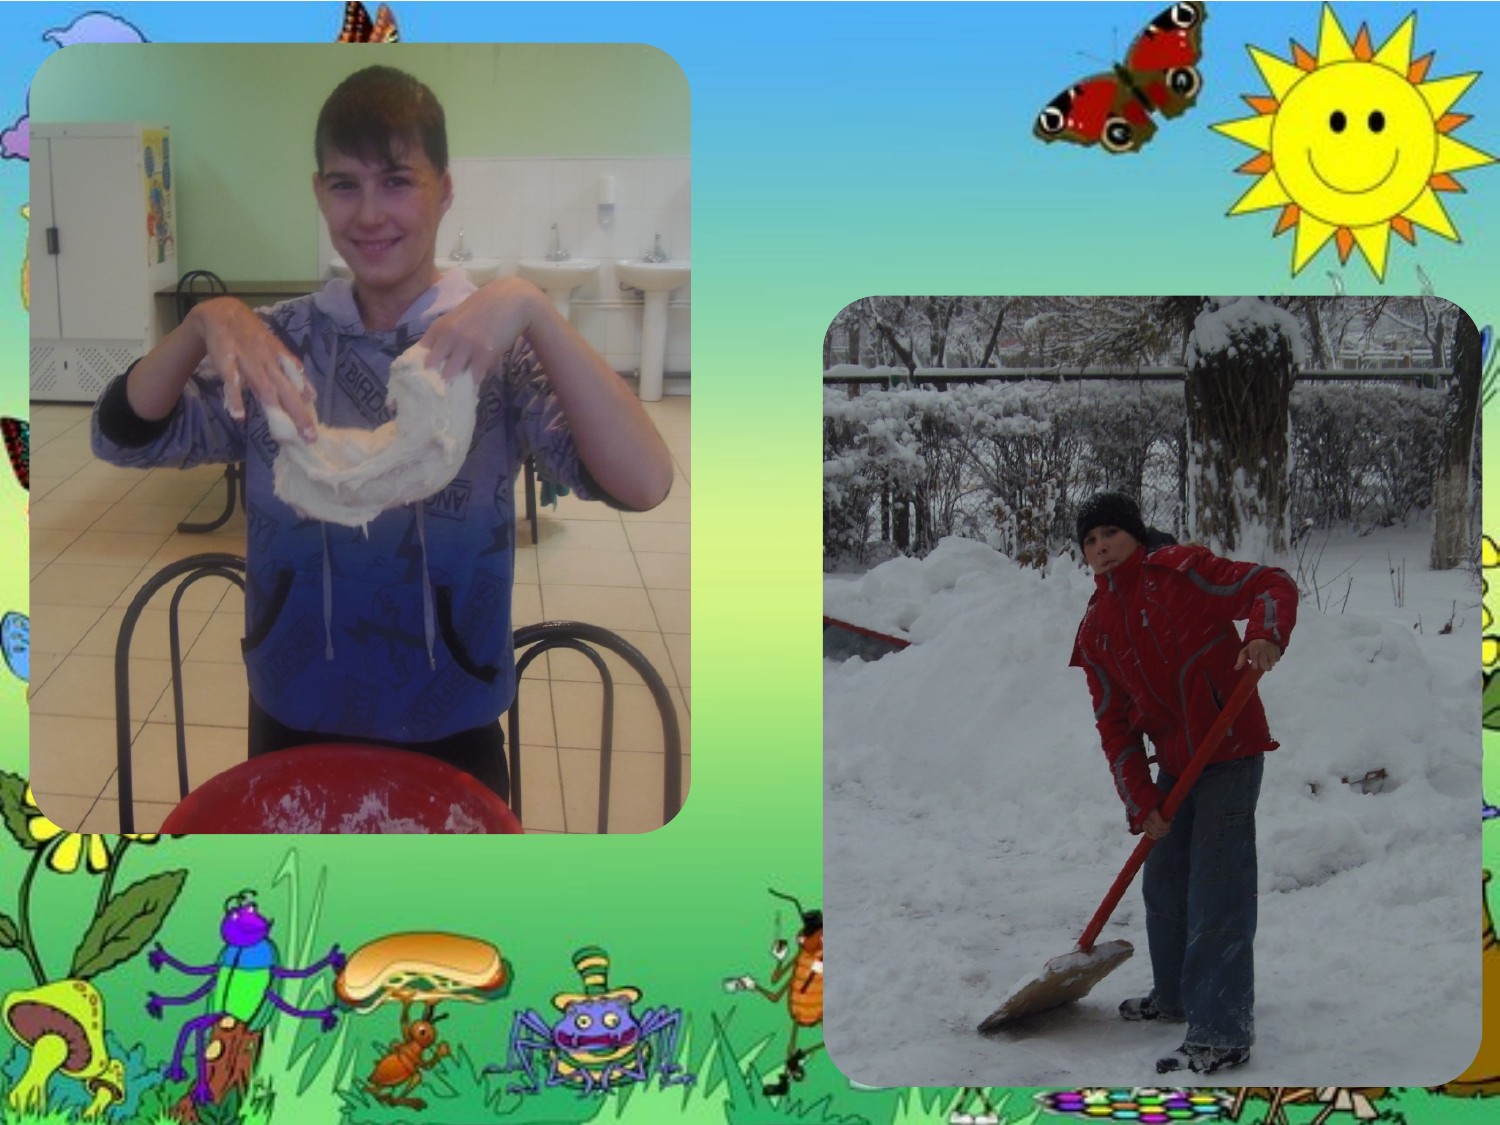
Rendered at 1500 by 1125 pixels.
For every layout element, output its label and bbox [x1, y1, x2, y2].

picture [822, 295, 1483, 1088]
list [0, 1, 1500, 1125]
picture [29, 42, 692, 835]
